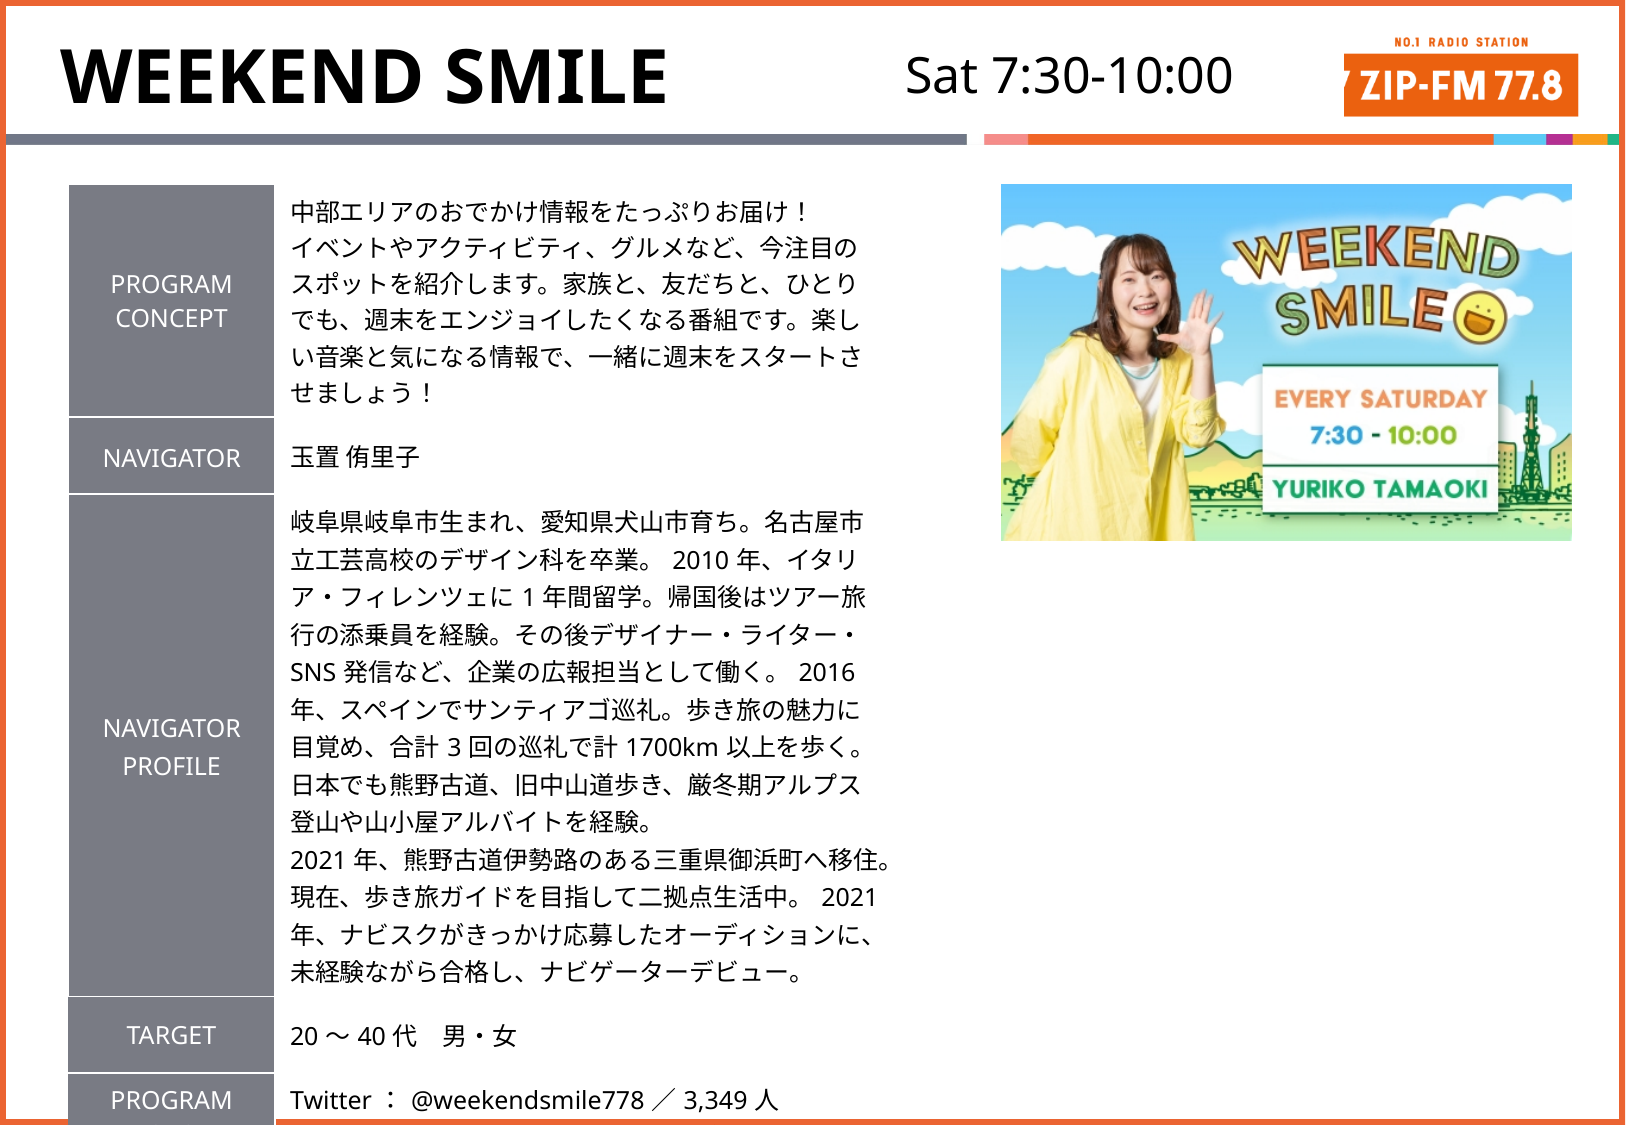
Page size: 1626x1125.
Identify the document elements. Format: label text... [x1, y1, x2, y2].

table_cell NAVIGATOR PROFILE [69, 495, 274, 996]
text_box WEEKEND SMILE [45, 20, 686, 126]
table_cell PROGRAM SNS [68, 1074, 274, 1125]
table_cell 玉置 侑里子 [276, 418, 894, 493]
picture [1001, 184, 1572, 541]
table_cell TARGET [68, 997, 274, 1072]
text_box Sat 7:30-10:00 [890, 36, 1249, 111]
picture [1332, 27, 1591, 122]
table_cell 20～40代 男・女 [276, 997, 894, 1072]
table_cell NAVIGATOR [69, 418, 274, 493]
picture [6, 134, 1619, 145]
table_cell Twitter：@weekendsmile778／3,349人 Instagram：@weekendsmile778／307人 [276, 1074, 895, 1125]
table_header PROGRAM CONCEPT [69, 185, 274, 416]
table_header 中部エリアのおでかけ情報をたっぷりお届け！ イベントやアクティビティ、グルメなど、今注目のスポットを紹介します。家族と、友だちと、ひとりでも、週末をエンジョイしたくなる番組です。楽しい音楽と気になる情報で、一緒に週末をスタートさせましょう！ [276, 185, 894, 416]
table_cell 岐阜県岐阜市生まれ、愛知県犬山市育ち。名古屋市立工芸高校のデザイン科を卒業。2010年、イタリア・フィレンツェに1年間留学。帰国後はツアー旅行の添乗員を経験。その後デザイナー・ライター・SNS発信など、企業の広報担当として働く。2016年、スペインでサンティアゴ巡礼。歩き旅の魅力に目覚め、合計3回の巡礼で計1700km以上を歩く。日本でも熊野古道、旧中山道歩き、厳冬期アルプス登山や山小屋アルバイトを経験。 2021年、熊野古道伊勢路のある三重県御浜町へ移住。 現在、歩き旅ガイドを目指して二拠点生活中。2021年、ナビスクがきっかけ応募したオーディションに、未経験ながら合格し、ナビゲーターデビュー。 [276, 495, 894, 996]
